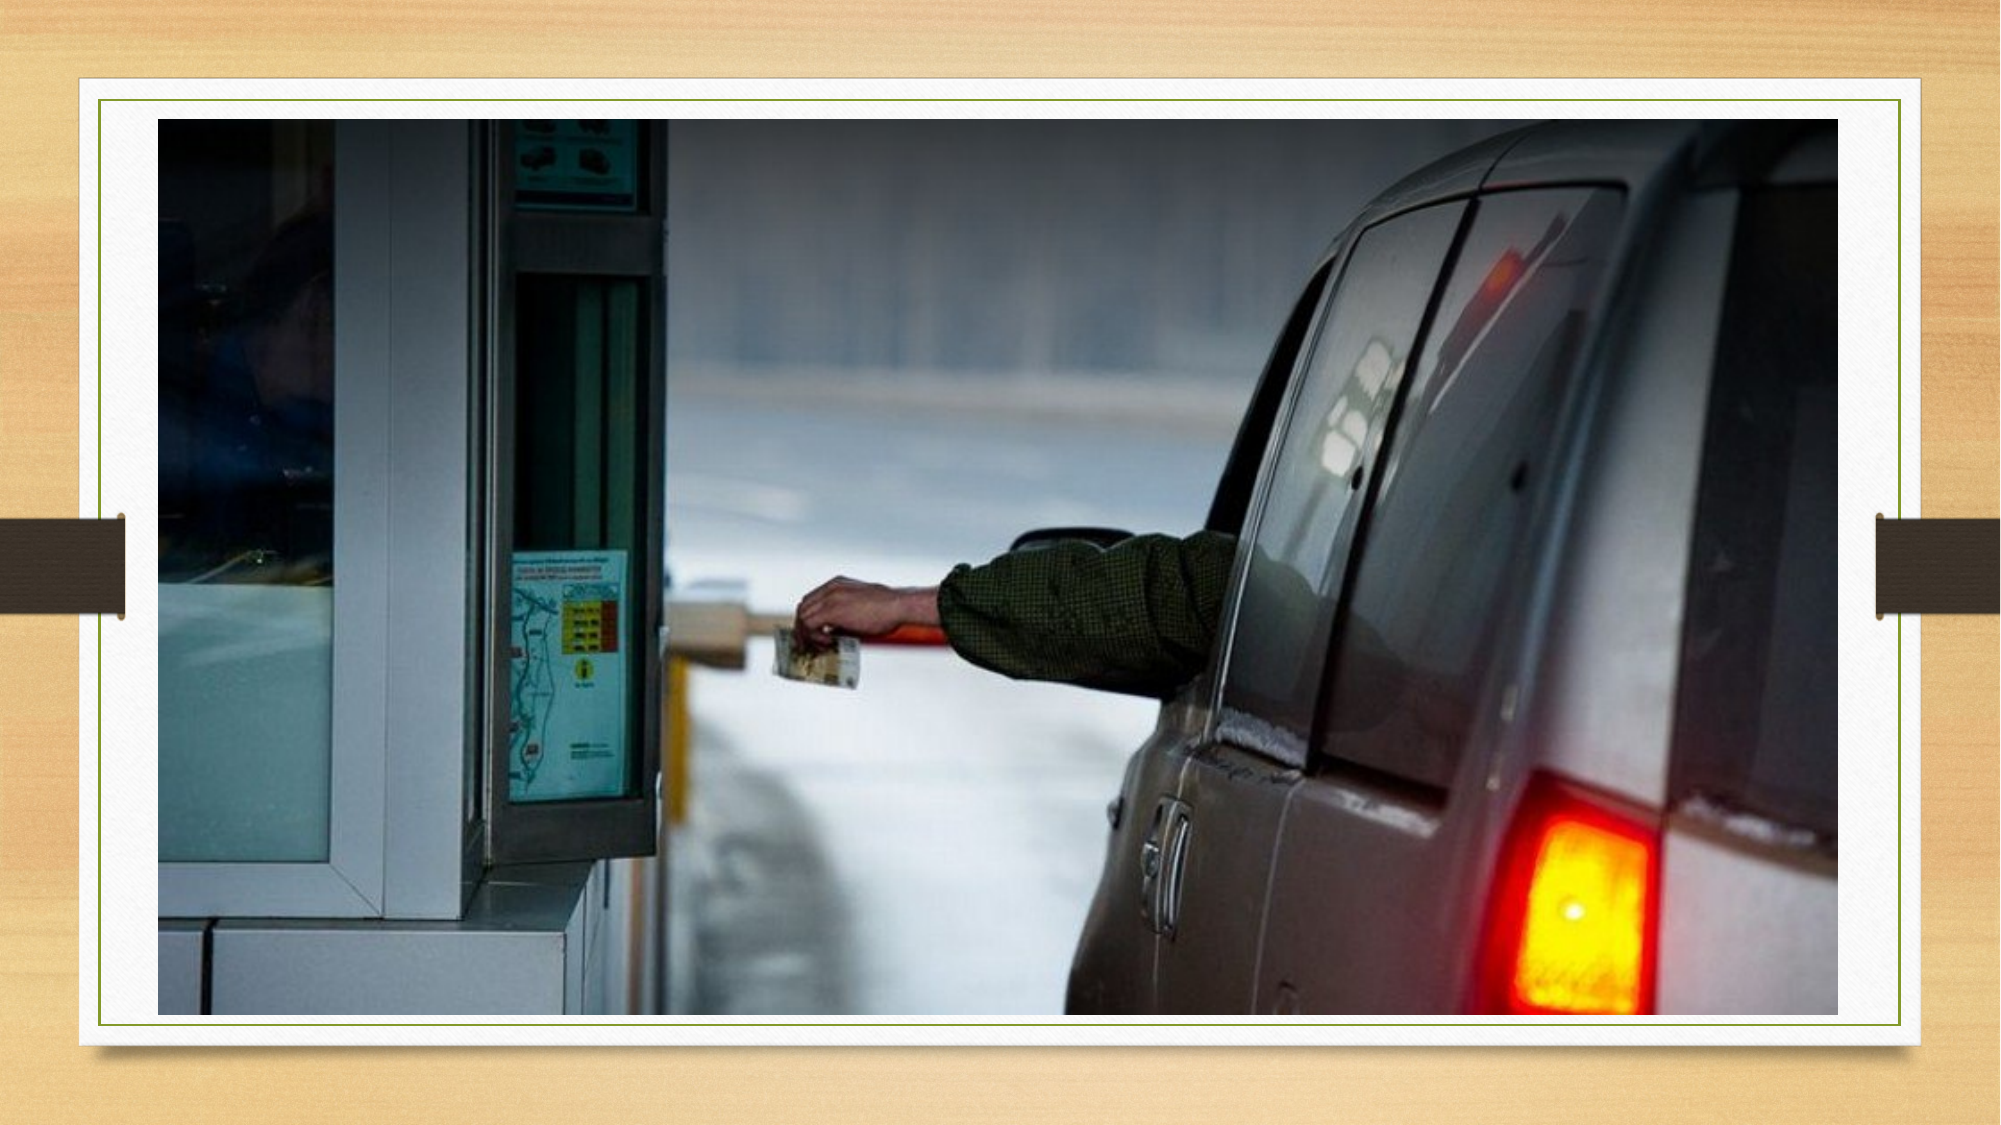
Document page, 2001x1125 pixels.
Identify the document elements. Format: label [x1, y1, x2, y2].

list [157, 118, 1839, 1015]
picture [0, 0, 2001, 1125]
